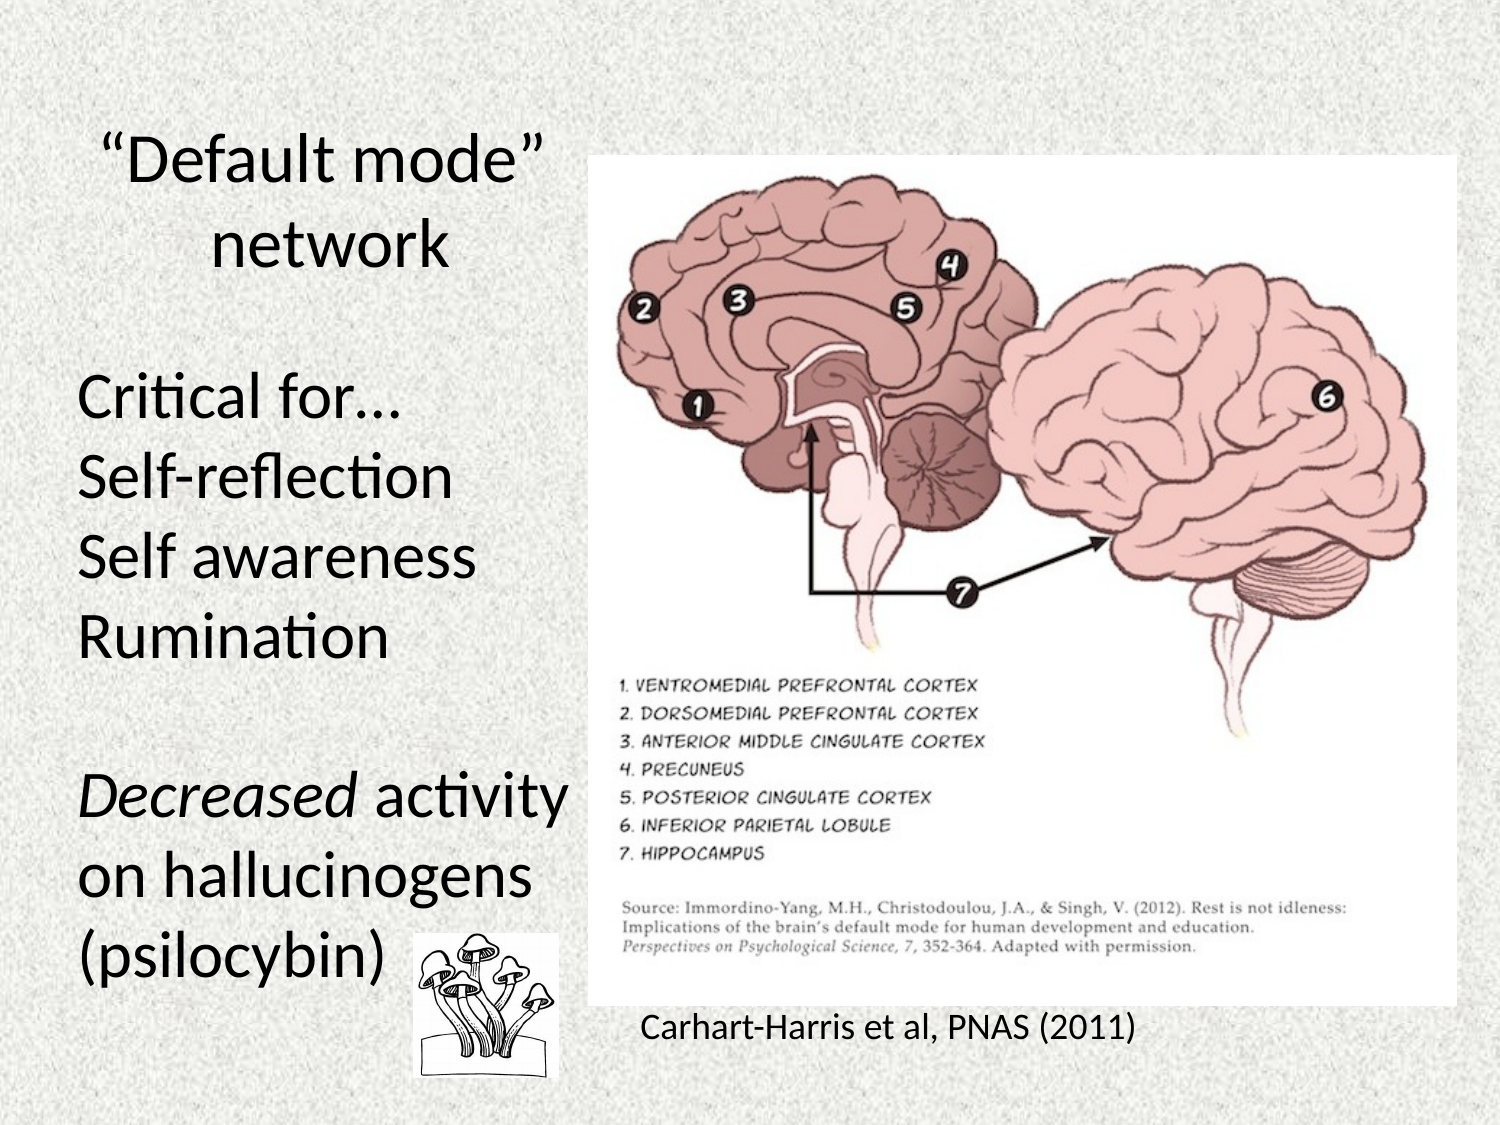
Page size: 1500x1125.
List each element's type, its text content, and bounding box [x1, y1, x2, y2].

title “Default mode” network [38, 103, 623, 291]
picture [413, 932, 559, 1078]
text_box Critical for… Self-reflection Self awareness Rumination Decreased activity on hallucinogens (psilocybin) [62, 344, 583, 999]
picture [588, 155, 1457, 1006]
text_box Carhart-Harris et al, PNAS (2011) [625, 1013, 1153, 1055]
